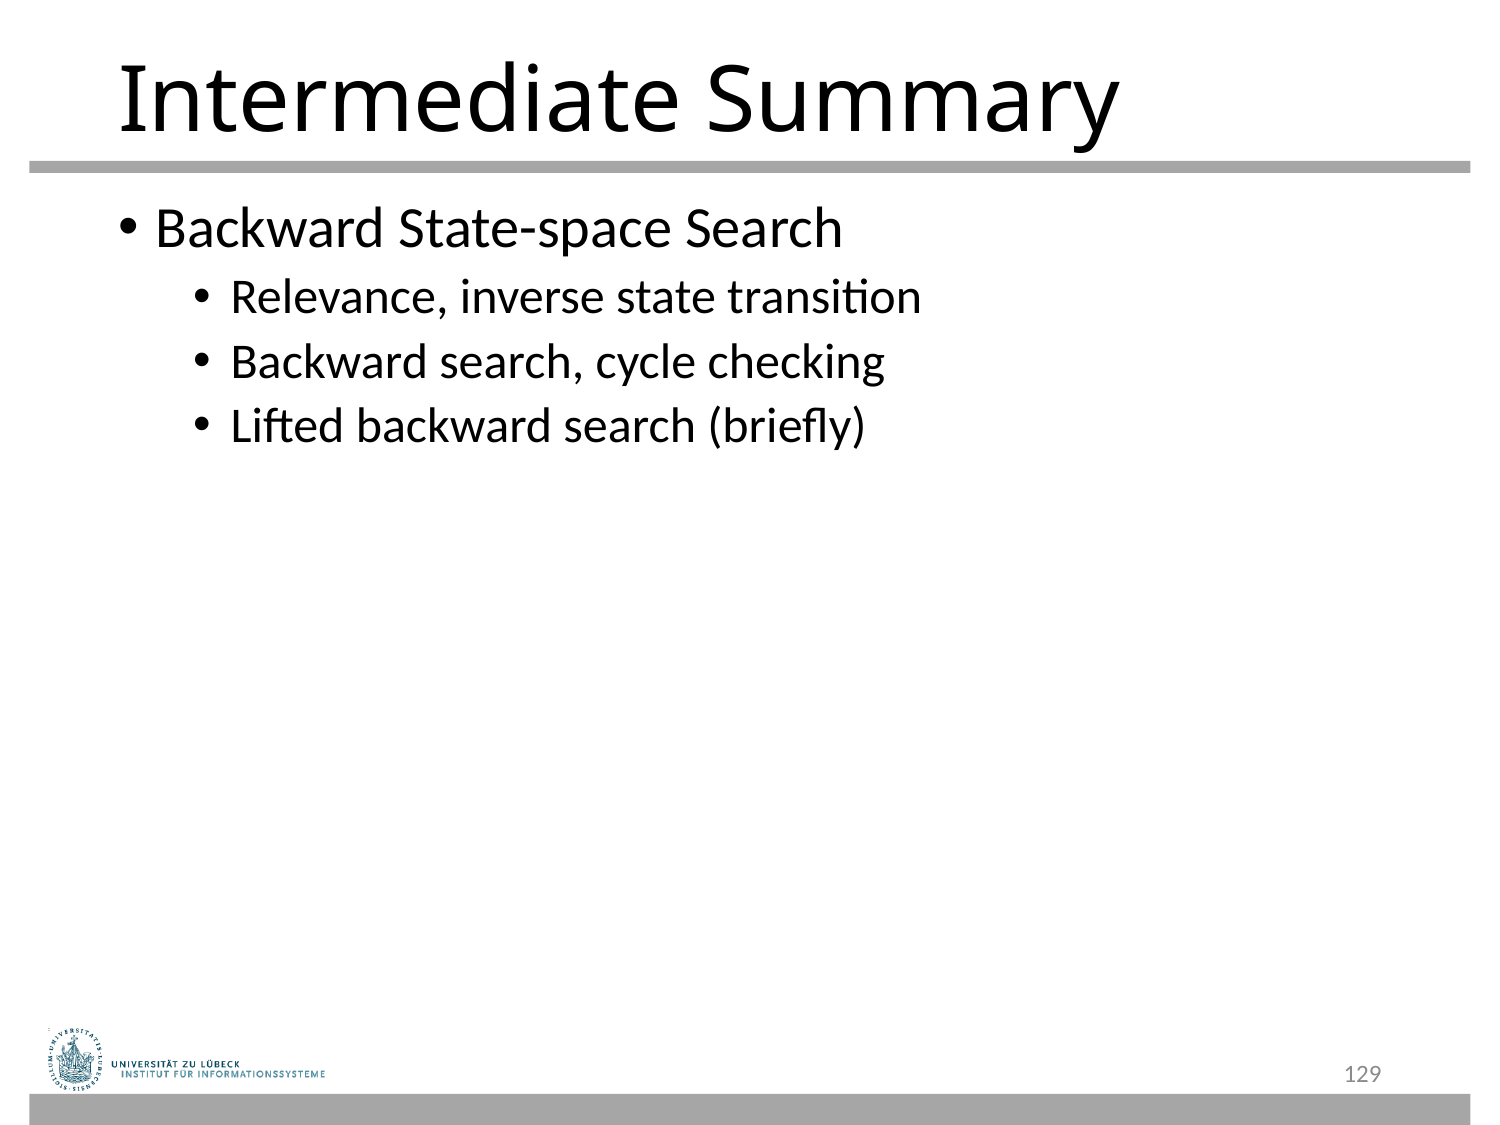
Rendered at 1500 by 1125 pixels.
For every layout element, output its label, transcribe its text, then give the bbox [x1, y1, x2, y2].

title Intermediate Summary [103, 42, 1397, 161]
slide_number 129 [1059, 1042, 1397, 1103]
